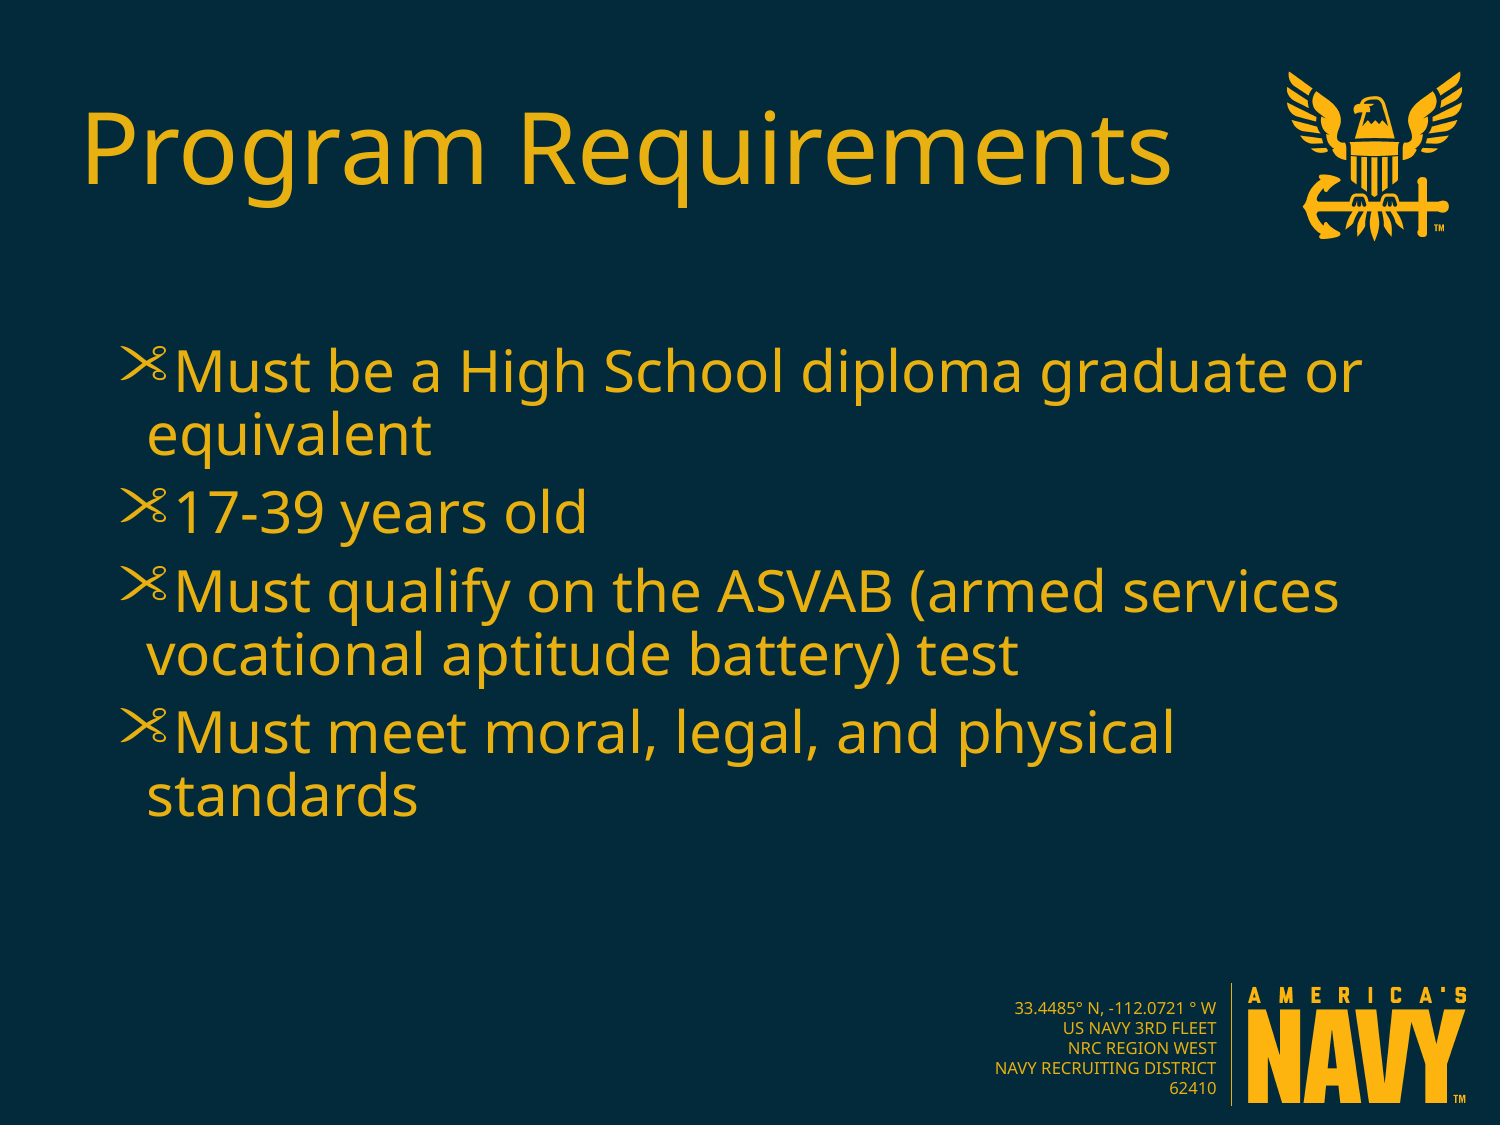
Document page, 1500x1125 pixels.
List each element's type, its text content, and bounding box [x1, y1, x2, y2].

picture [1403, 92, 1436, 159]
picture [1362, 158, 1366, 190]
picture [1358, 178, 1448, 240]
picture [1383, 158, 1387, 190]
title Program Requirements [64, 43, 1358, 262]
picture [1421, 987, 1431, 1002]
picture [1427, 137, 1447, 143]
picture [1391, 987, 1401, 1002]
picture [1430, 121, 1456, 133]
picture [1358, 97, 1394, 138]
picture [1433, 104, 1461, 121]
picture [1249, 987, 1260, 1002]
picture [1358, 142, 1398, 183]
picture [1372, 158, 1377, 196]
picture [1438, 73, 1460, 94]
picture [1356, 1010, 1464, 1103]
picture [1280, 987, 1292, 1002]
picture [1249, 1010, 1300, 1103]
picture [1456, 987, 1465, 1002]
picture [1441, 88, 1462, 107]
picture [1304, 1010, 1360, 1103]
picture [1312, 987, 1320, 1002]
picture [1340, 987, 1349, 1002]
list Must be a High School diploma graduate or equivalent 17-39 years old Must qualify on the ASVAB (armed services vocational aptitude battery) test Must meet moral, legal, and physical standards [103, 334, 1397, 897]
